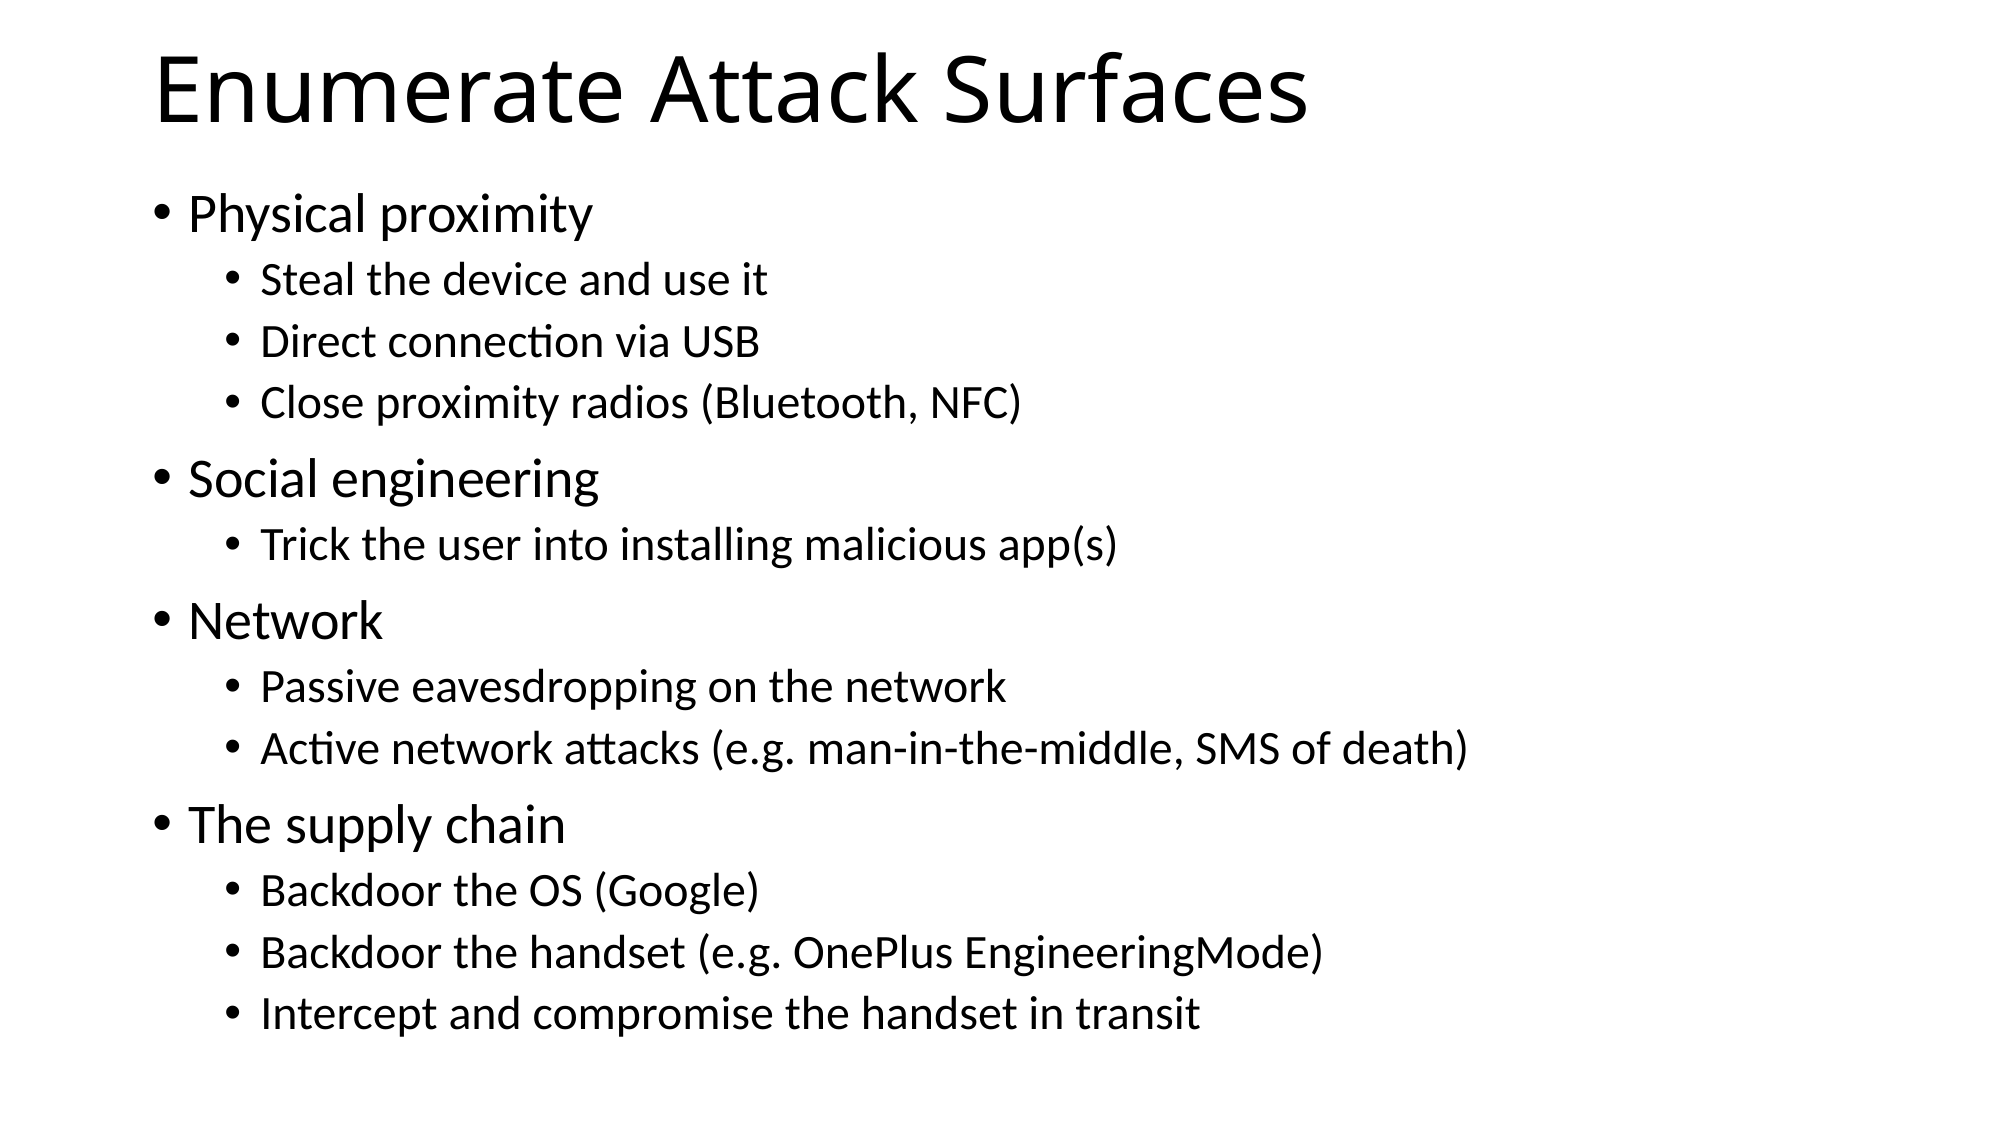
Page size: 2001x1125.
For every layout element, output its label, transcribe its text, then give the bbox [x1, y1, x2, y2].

title Enumerate Attack Surfaces [137, 22, 1863, 164]
list Physical proximity Steal the device and use it Direct connection via USB Close proximity radios (Bluetooth, NFC) Social engineering Trick the user into installing malicious app(s) Network Passive eavesdropping on the network Active network attacks (e.g. man-in-the-middle, SMS of death) The supply chain Backdoor the OS (Google) Backdoor the handset (e.g. OnePlus EngineeringMode) Intercept and compromise the handset in transit [137, 176, 1863, 1051]
